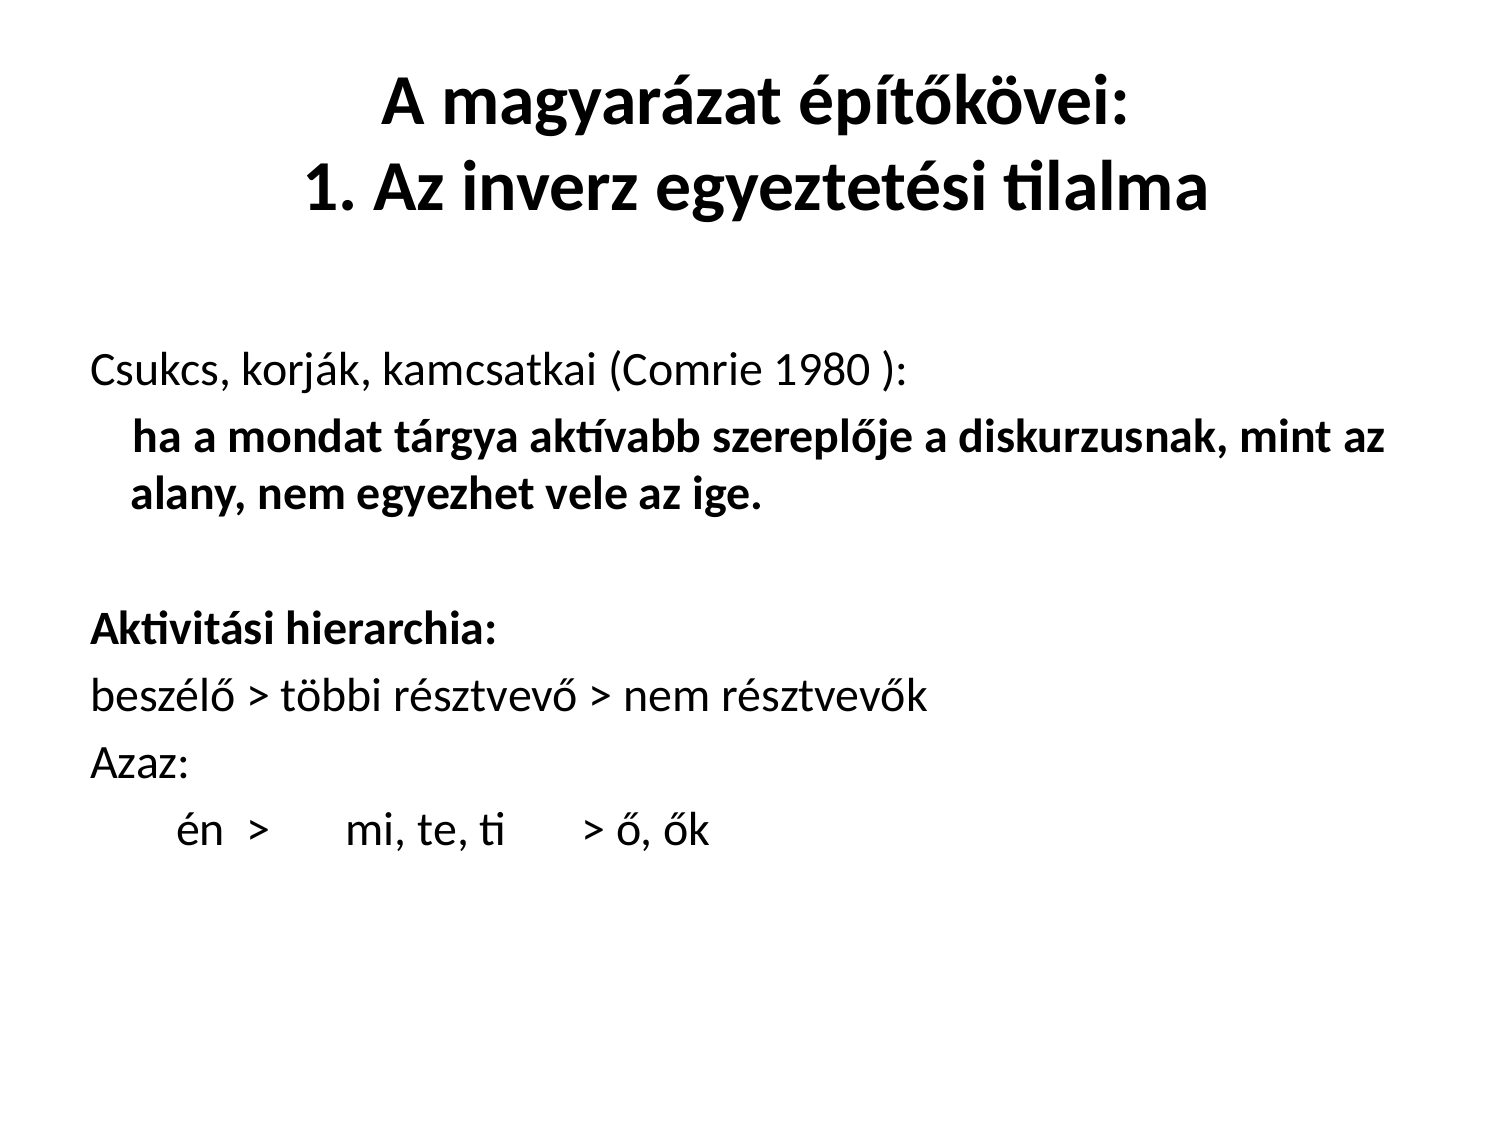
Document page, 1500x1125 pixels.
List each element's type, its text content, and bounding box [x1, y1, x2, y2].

title A magyarázat építőkövei: 1. Az inverz egyeztetési tilalma [41, 45, 1471, 233]
list Csukcs, korják, kamcsatkai (Comrie 1980 ): ha a mondat tárgya aktívabb szereplője a diskurzusnak, mint az alany, nem egyezhet vele az ige. Aktivitási hierarchia: beszélő > többi résztvevő > nem résztvevők Azaz: én > mi, te, ti > ő, ők [75, 262, 1447, 1005]
